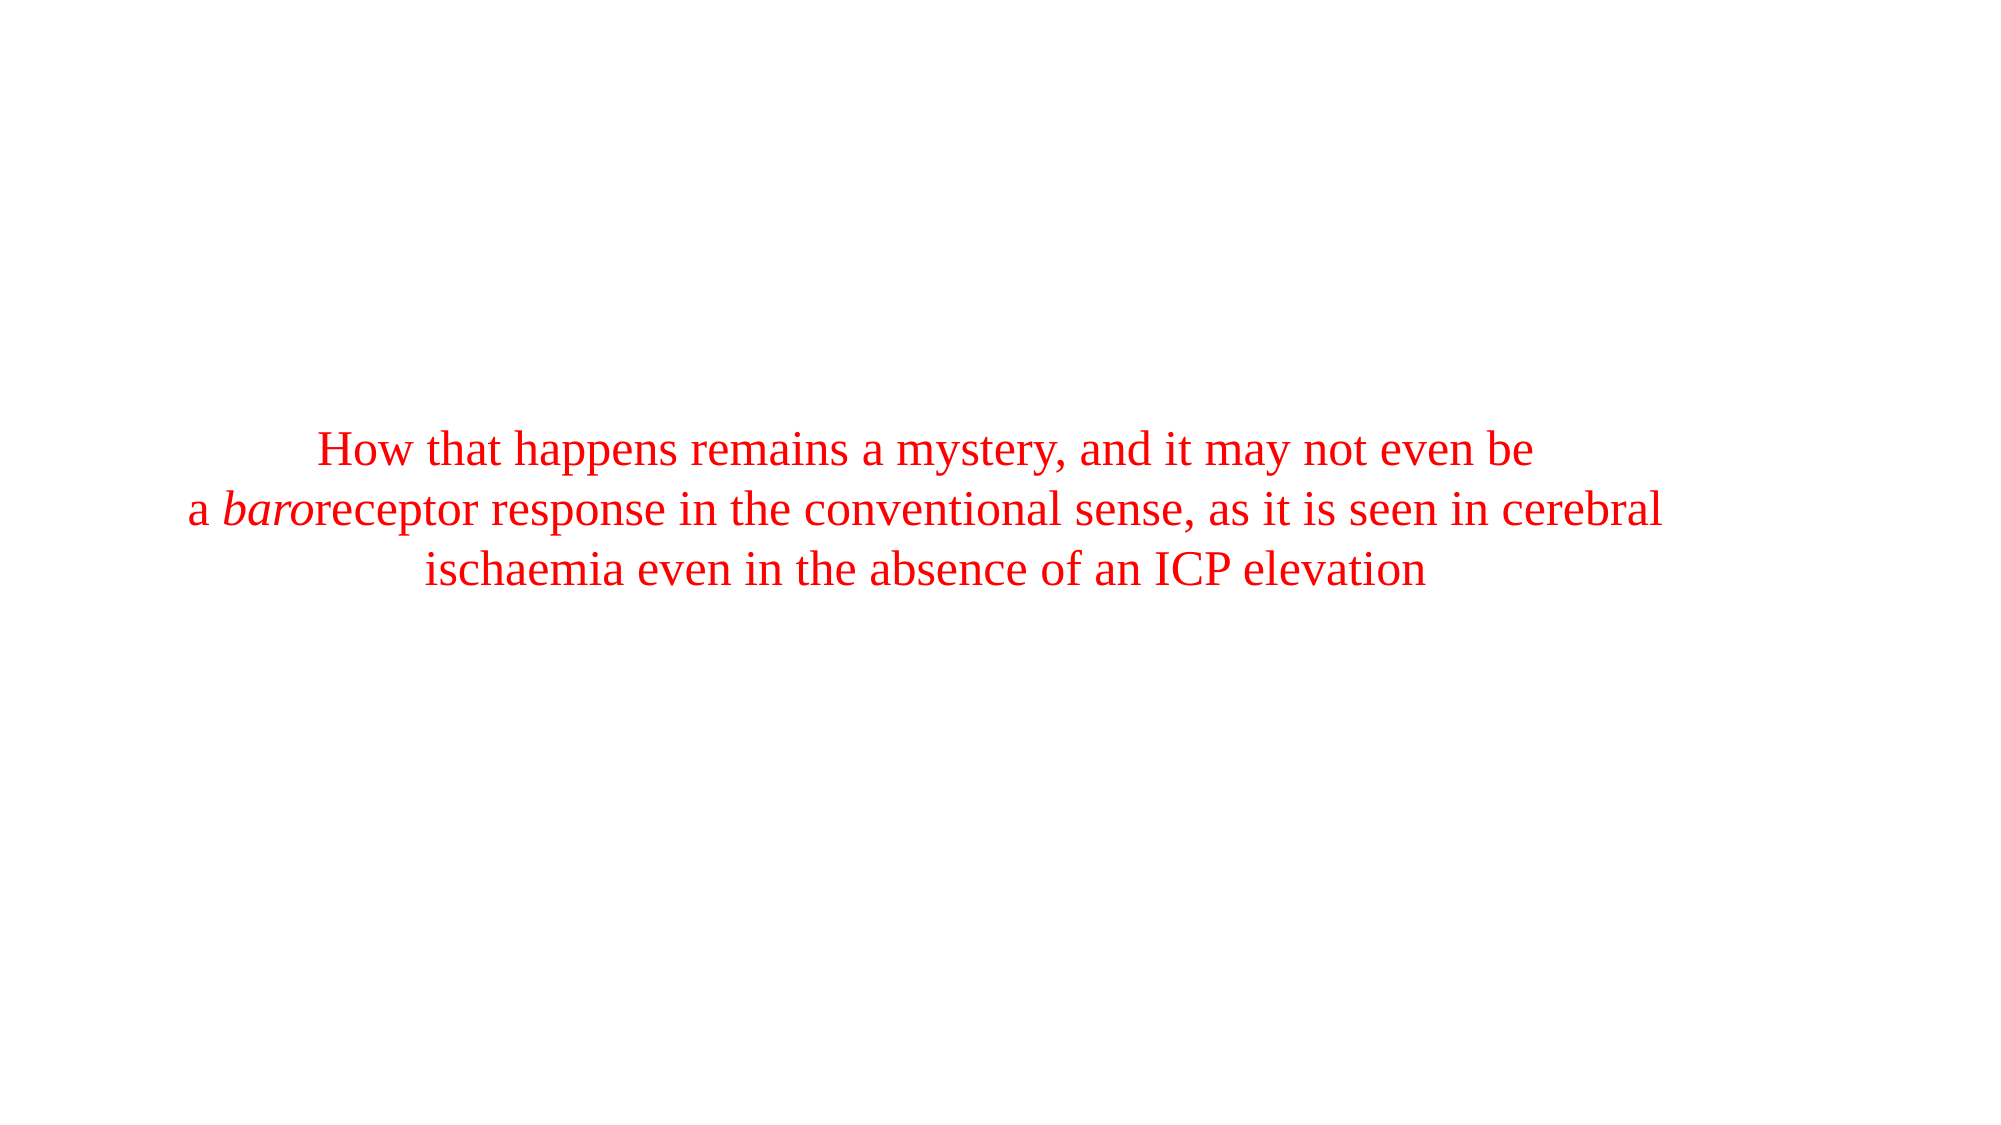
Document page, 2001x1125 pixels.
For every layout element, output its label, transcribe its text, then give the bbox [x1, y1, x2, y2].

text_box How that happens remains a mystery, and it may not even be a baroreceptor response in the conventional sense, as it is seen in cerebral ischaemia even in the absence of an ICP elevation [168, 408, 1684, 604]
